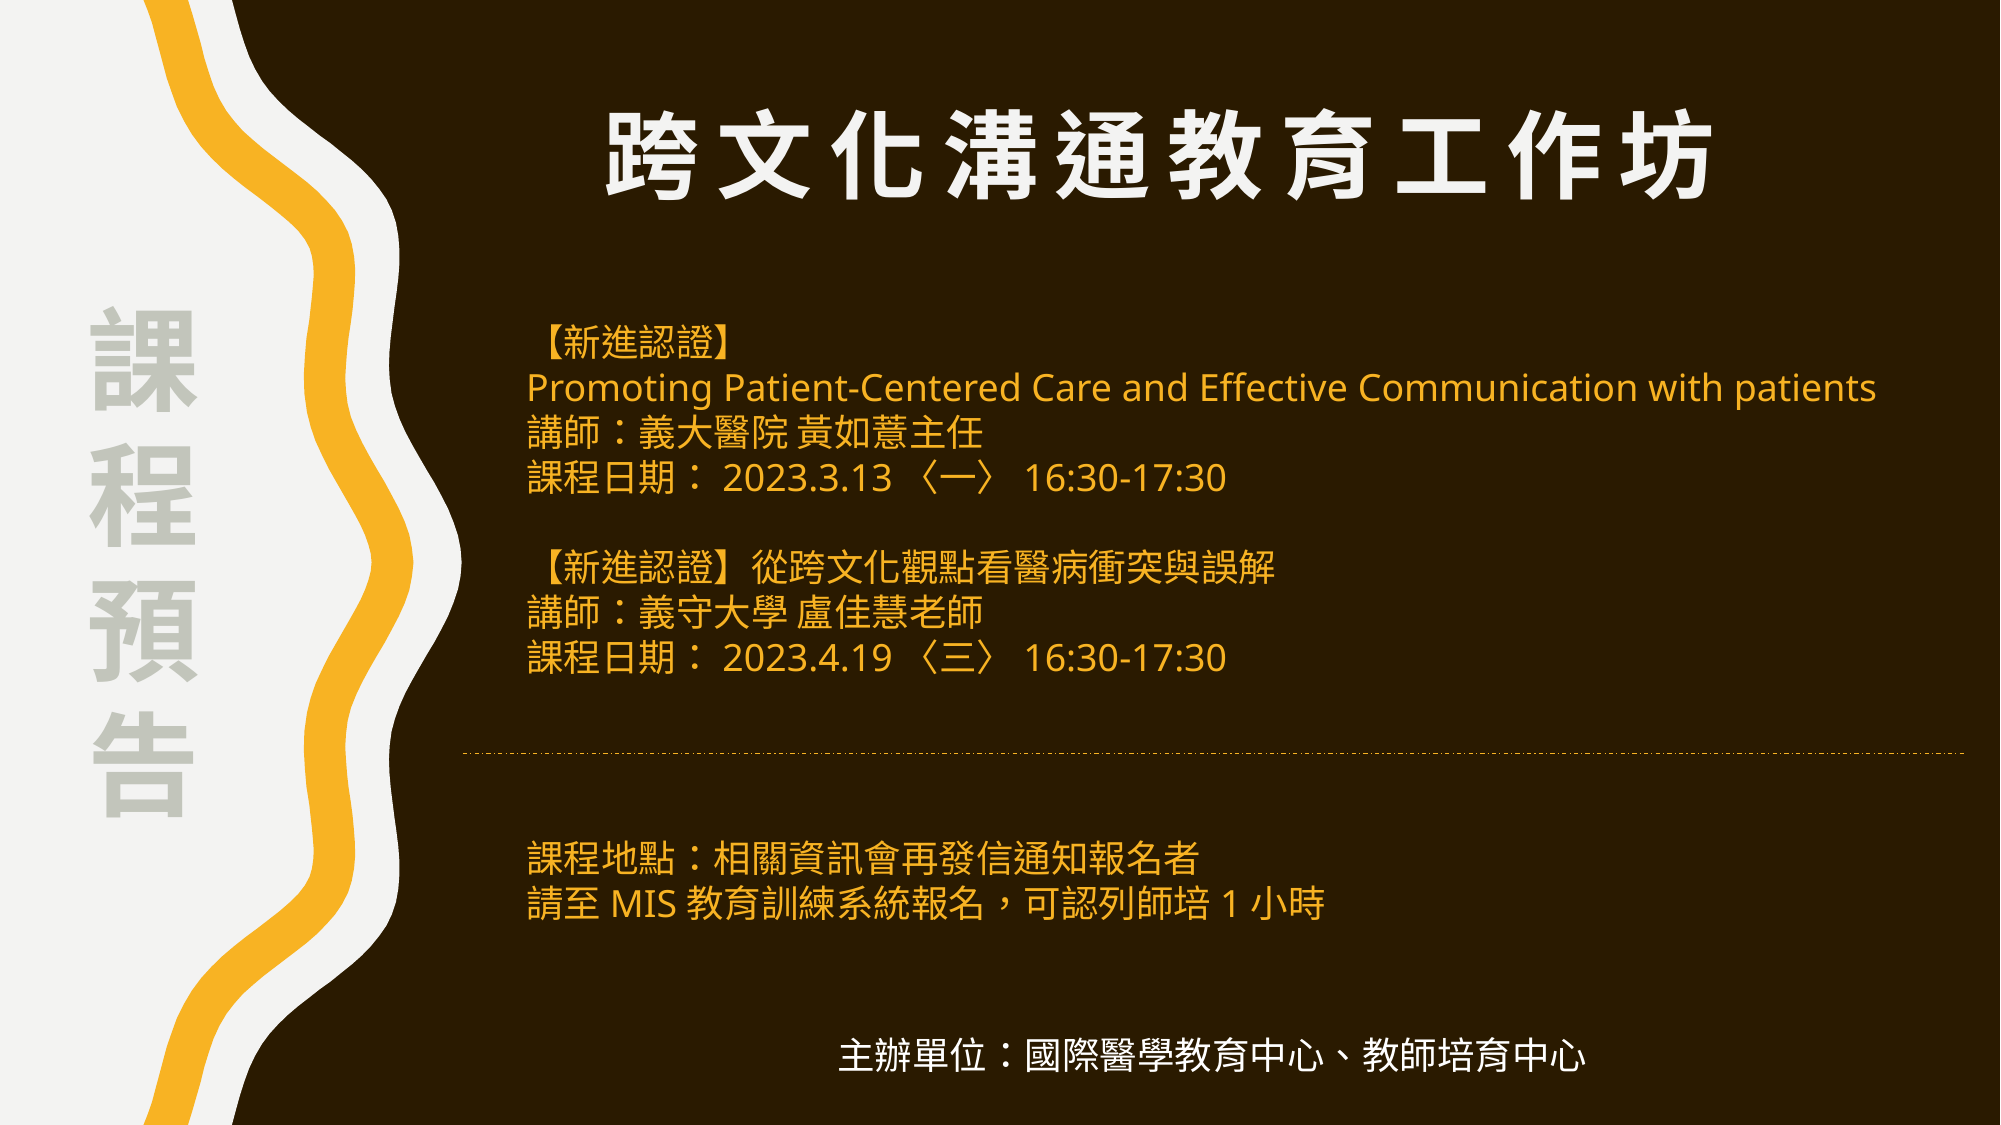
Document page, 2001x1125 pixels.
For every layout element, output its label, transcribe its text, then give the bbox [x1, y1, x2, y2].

title 跨文化溝通教育工作坊 [488, 43, 1832, 220]
text_box 課程地點：相關資訊會再發信通知報名者 請至MIS教育訓練系統報名，可認列師培1小時 [511, 827, 1442, 933]
text_box 主辦單位：國際醫學教育中心、教師培育中心 [822, 1024, 1603, 1085]
text_box 課程預告 [72, 282, 202, 838]
text_box 【新進認證】 Promoting Patient-Centered Care and Effective Communication with patients 講師：義大醫院 黃如薏主任 課程日期：2023.3.13〈一〉16:30-17:30 【新進認證】從跨文化觀點看醫病衝突與誤解 講師：義守大學 盧佳慧老師 課程日期：2023.4.19〈三〉16:30-17:30 [511, 312, 1914, 687]
